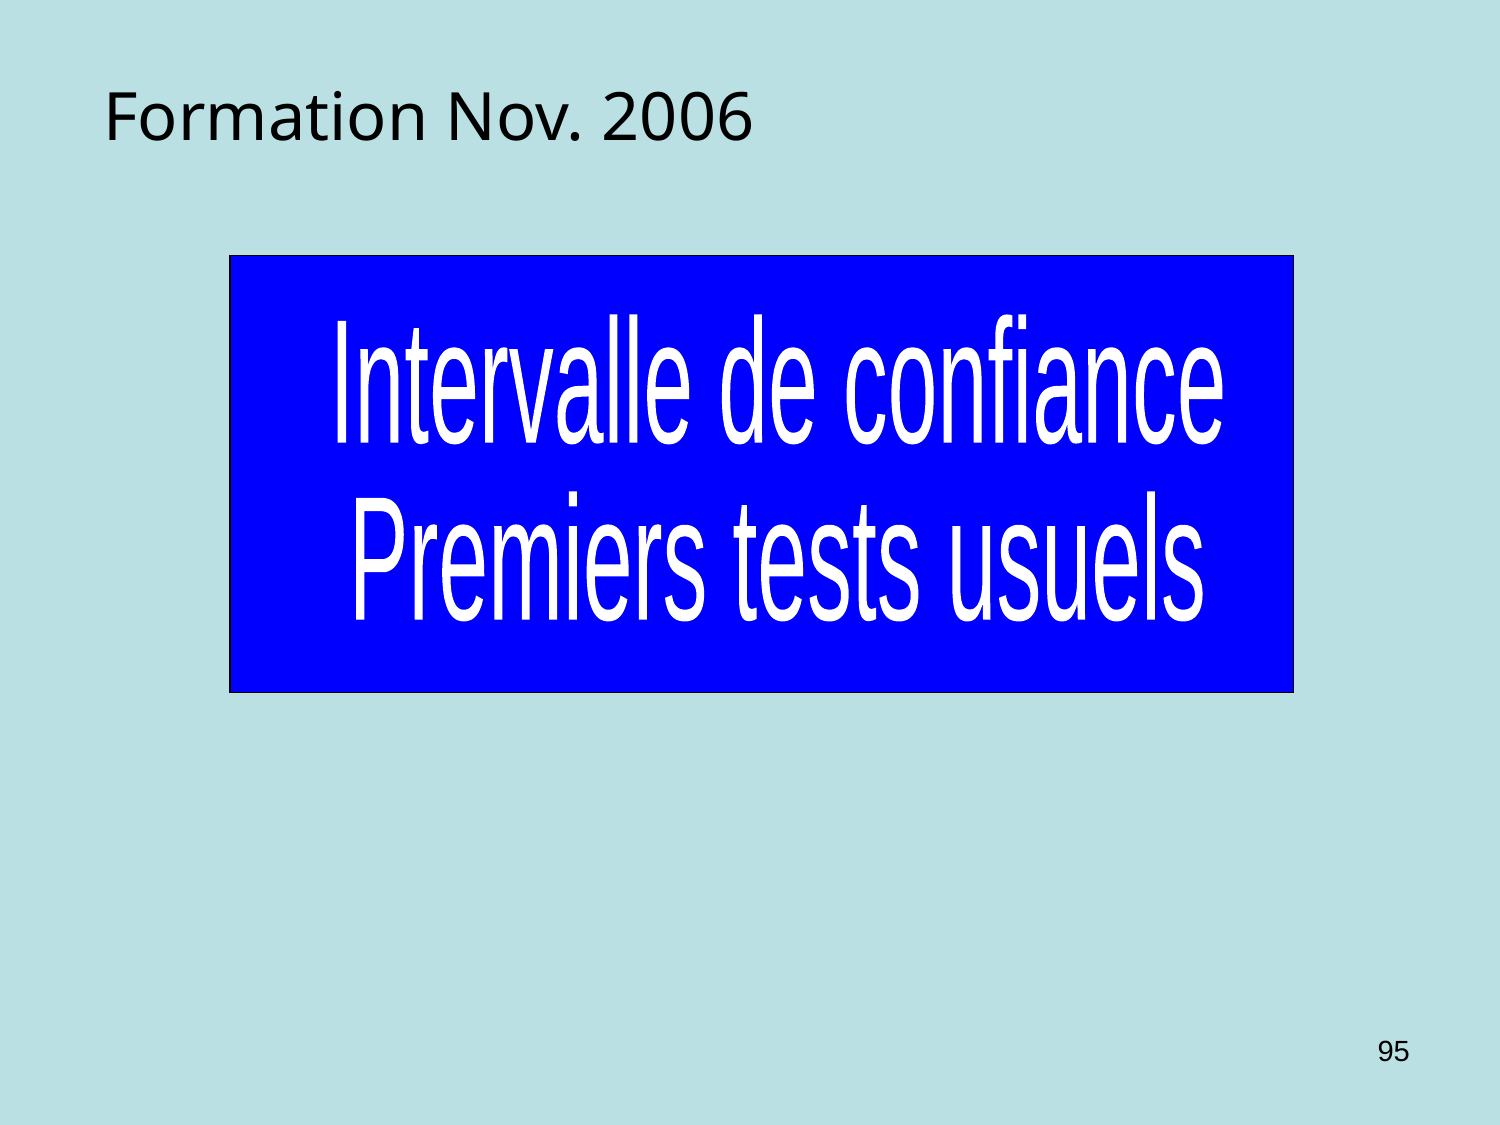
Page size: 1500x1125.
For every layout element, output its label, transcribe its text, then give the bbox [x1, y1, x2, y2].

slide_number 95 [1074, 1024, 1425, 1103]
text_box Formation Nov. 2006 [88, 65, 771, 161]
text_box [230, 255, 1294, 693]
